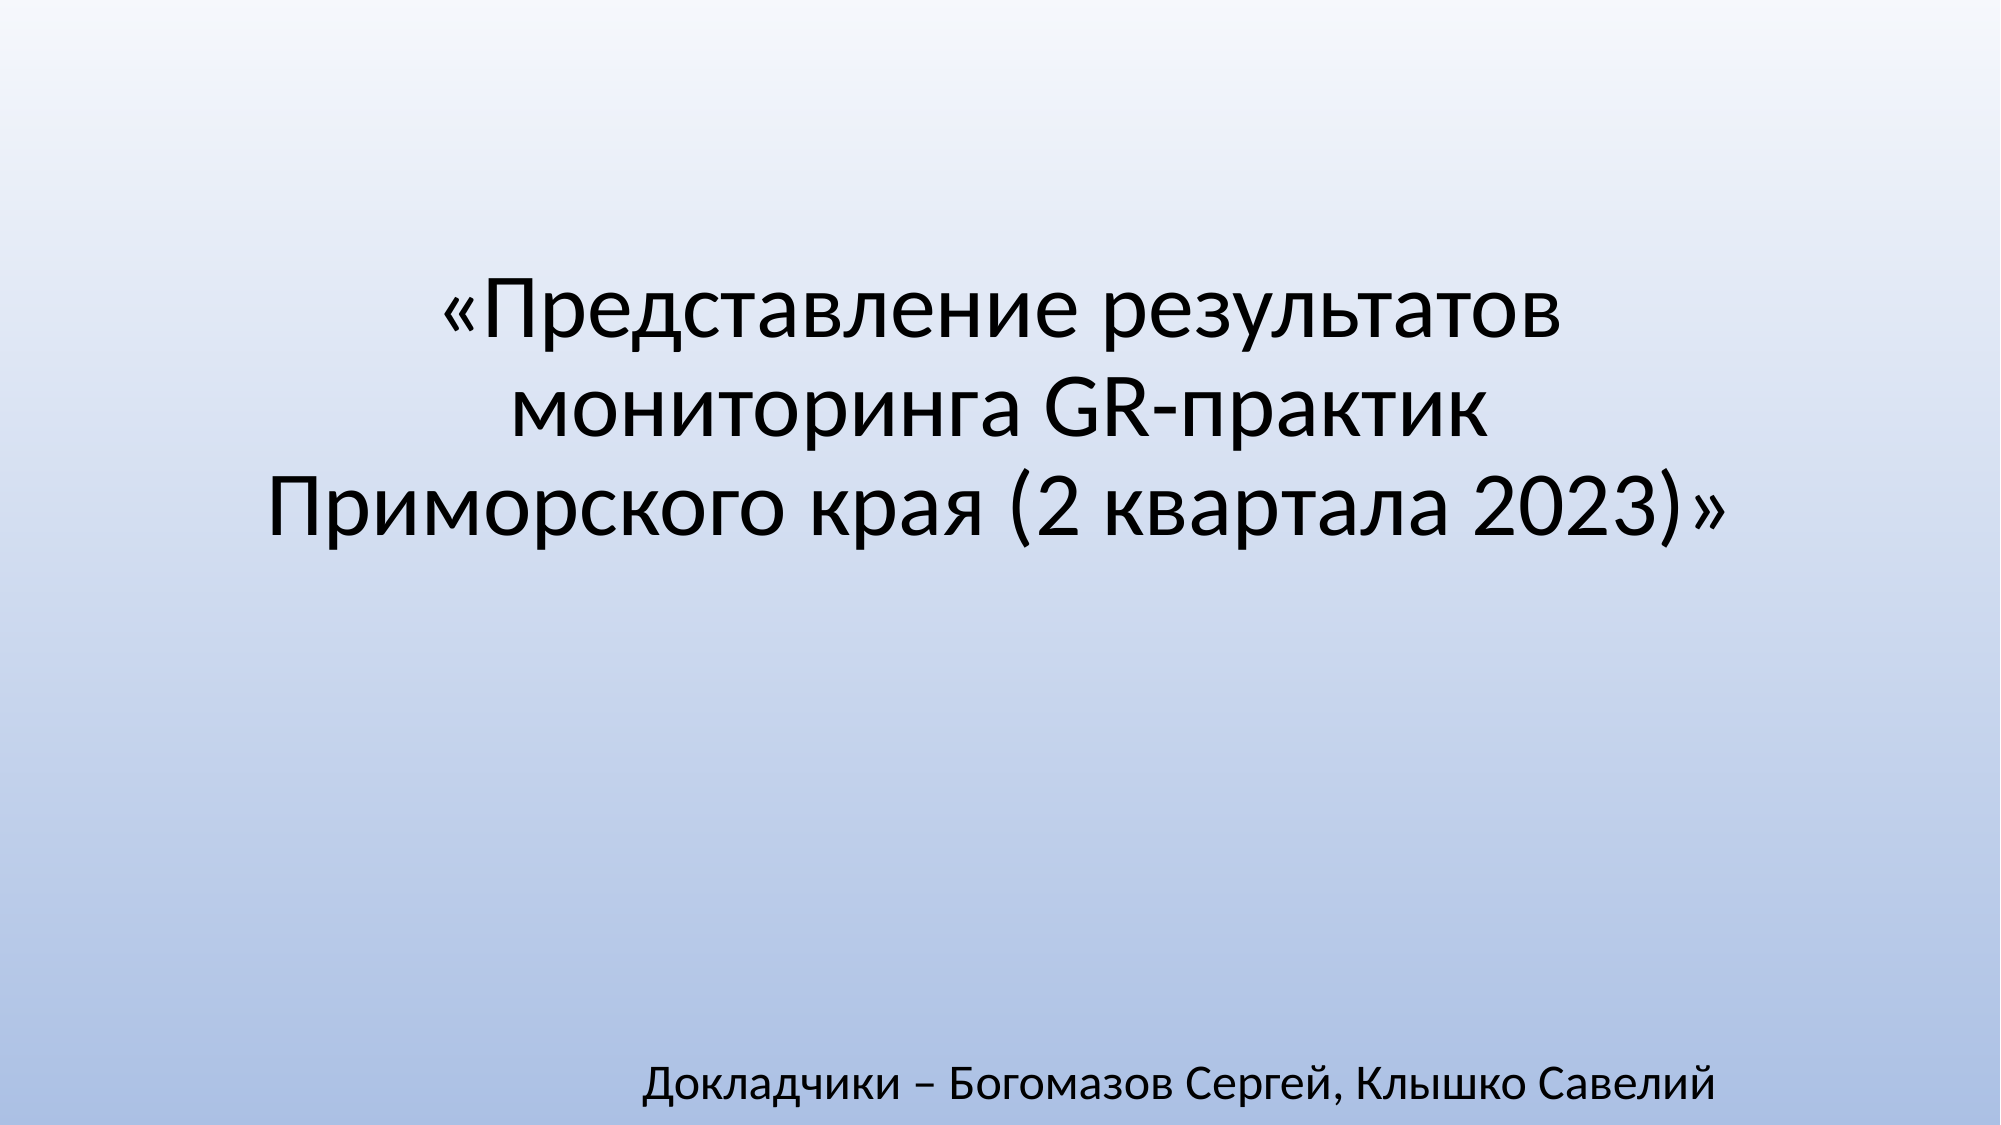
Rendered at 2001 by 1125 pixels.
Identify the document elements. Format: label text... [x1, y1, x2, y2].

title «Представление результатов мониторинга GR-практик Приморского края (2 квартала 2023)» [249, 170, 1750, 563]
subtitle Докладчики – Богомазов Сергей, Клышко Савелий [322, 1049, 2000, 1125]
